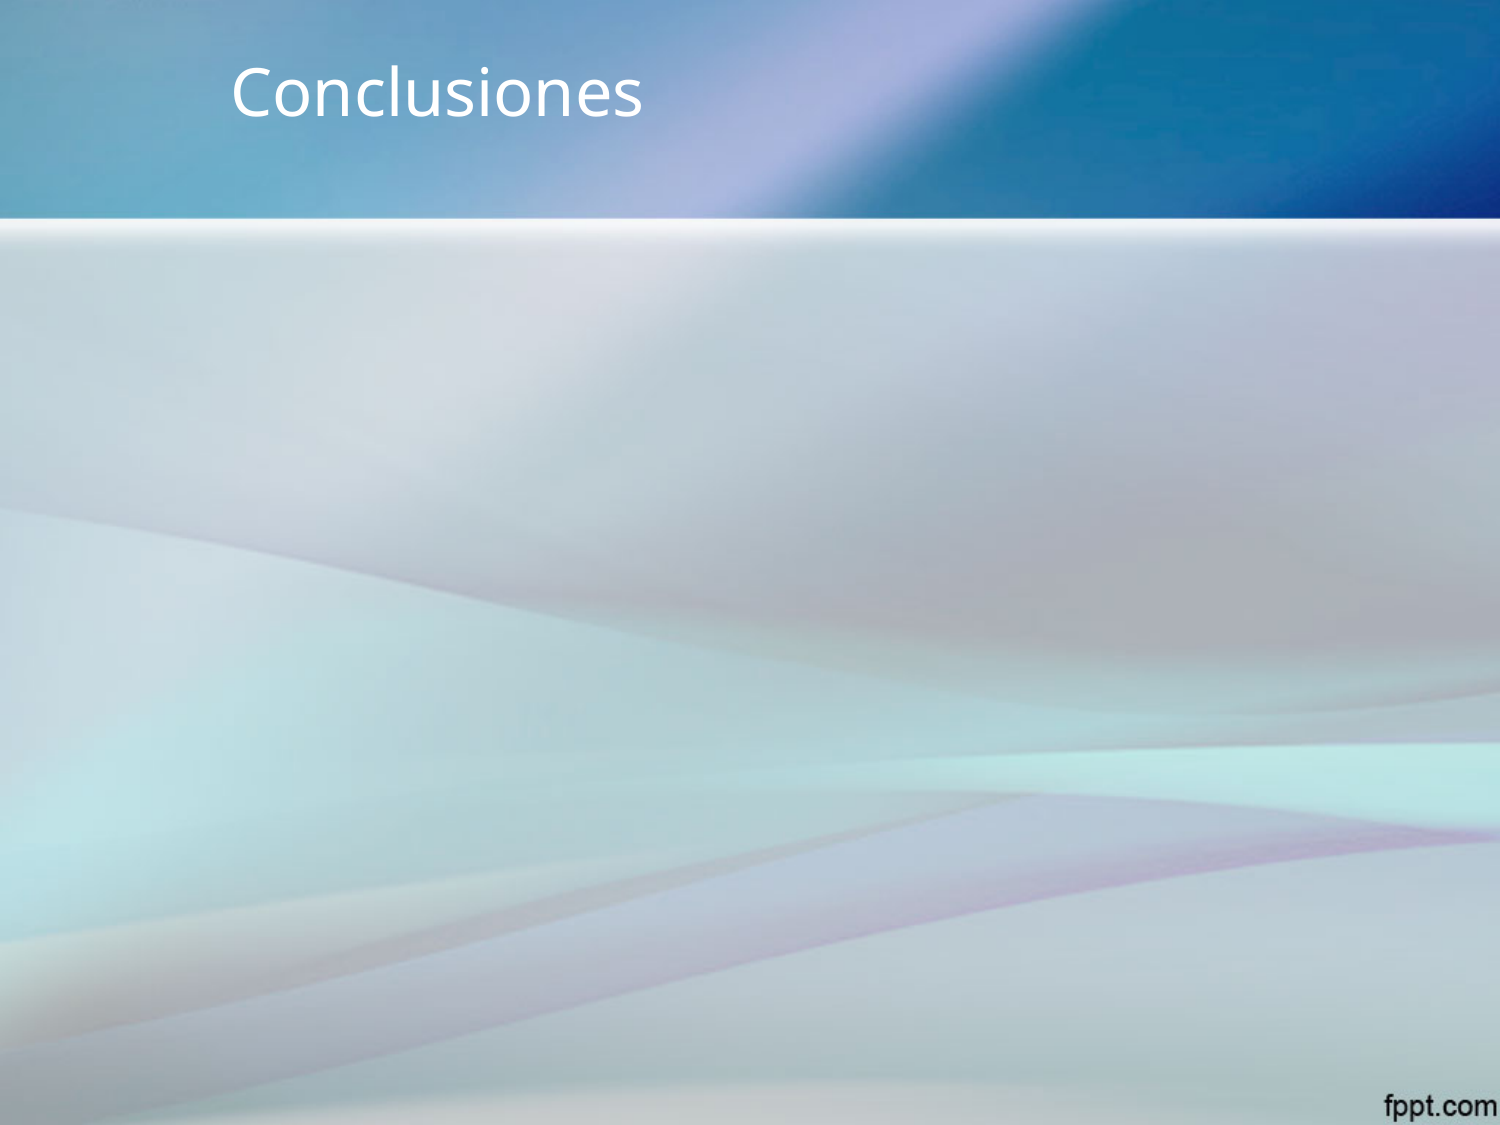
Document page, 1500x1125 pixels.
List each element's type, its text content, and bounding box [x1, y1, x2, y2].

text_box Conclusiones [215, 42, 661, 138]
picture [0, 0, 1500, 1125]
